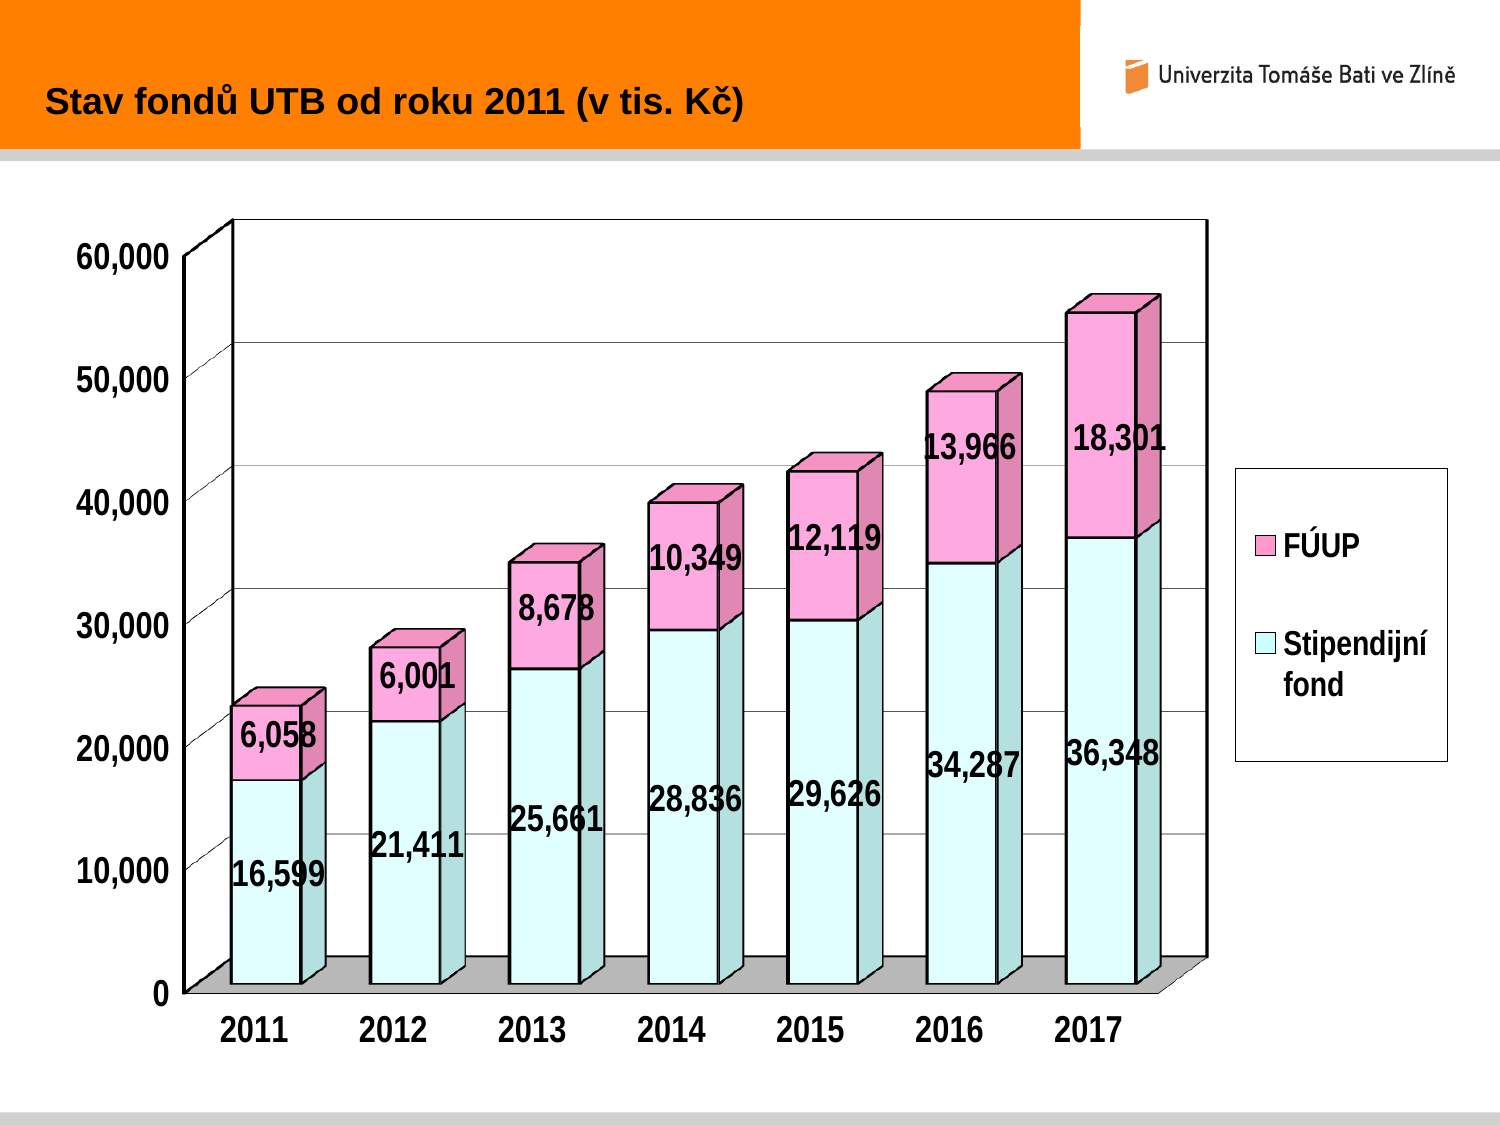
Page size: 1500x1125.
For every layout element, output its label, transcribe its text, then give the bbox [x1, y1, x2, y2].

chart [53, 199, 1467, 1093]
text_box Stav fondů UTB od roku 2011 (v tis. Kč) [0, 48, 1081, 151]
picture [1080, 26, 1500, 127]
